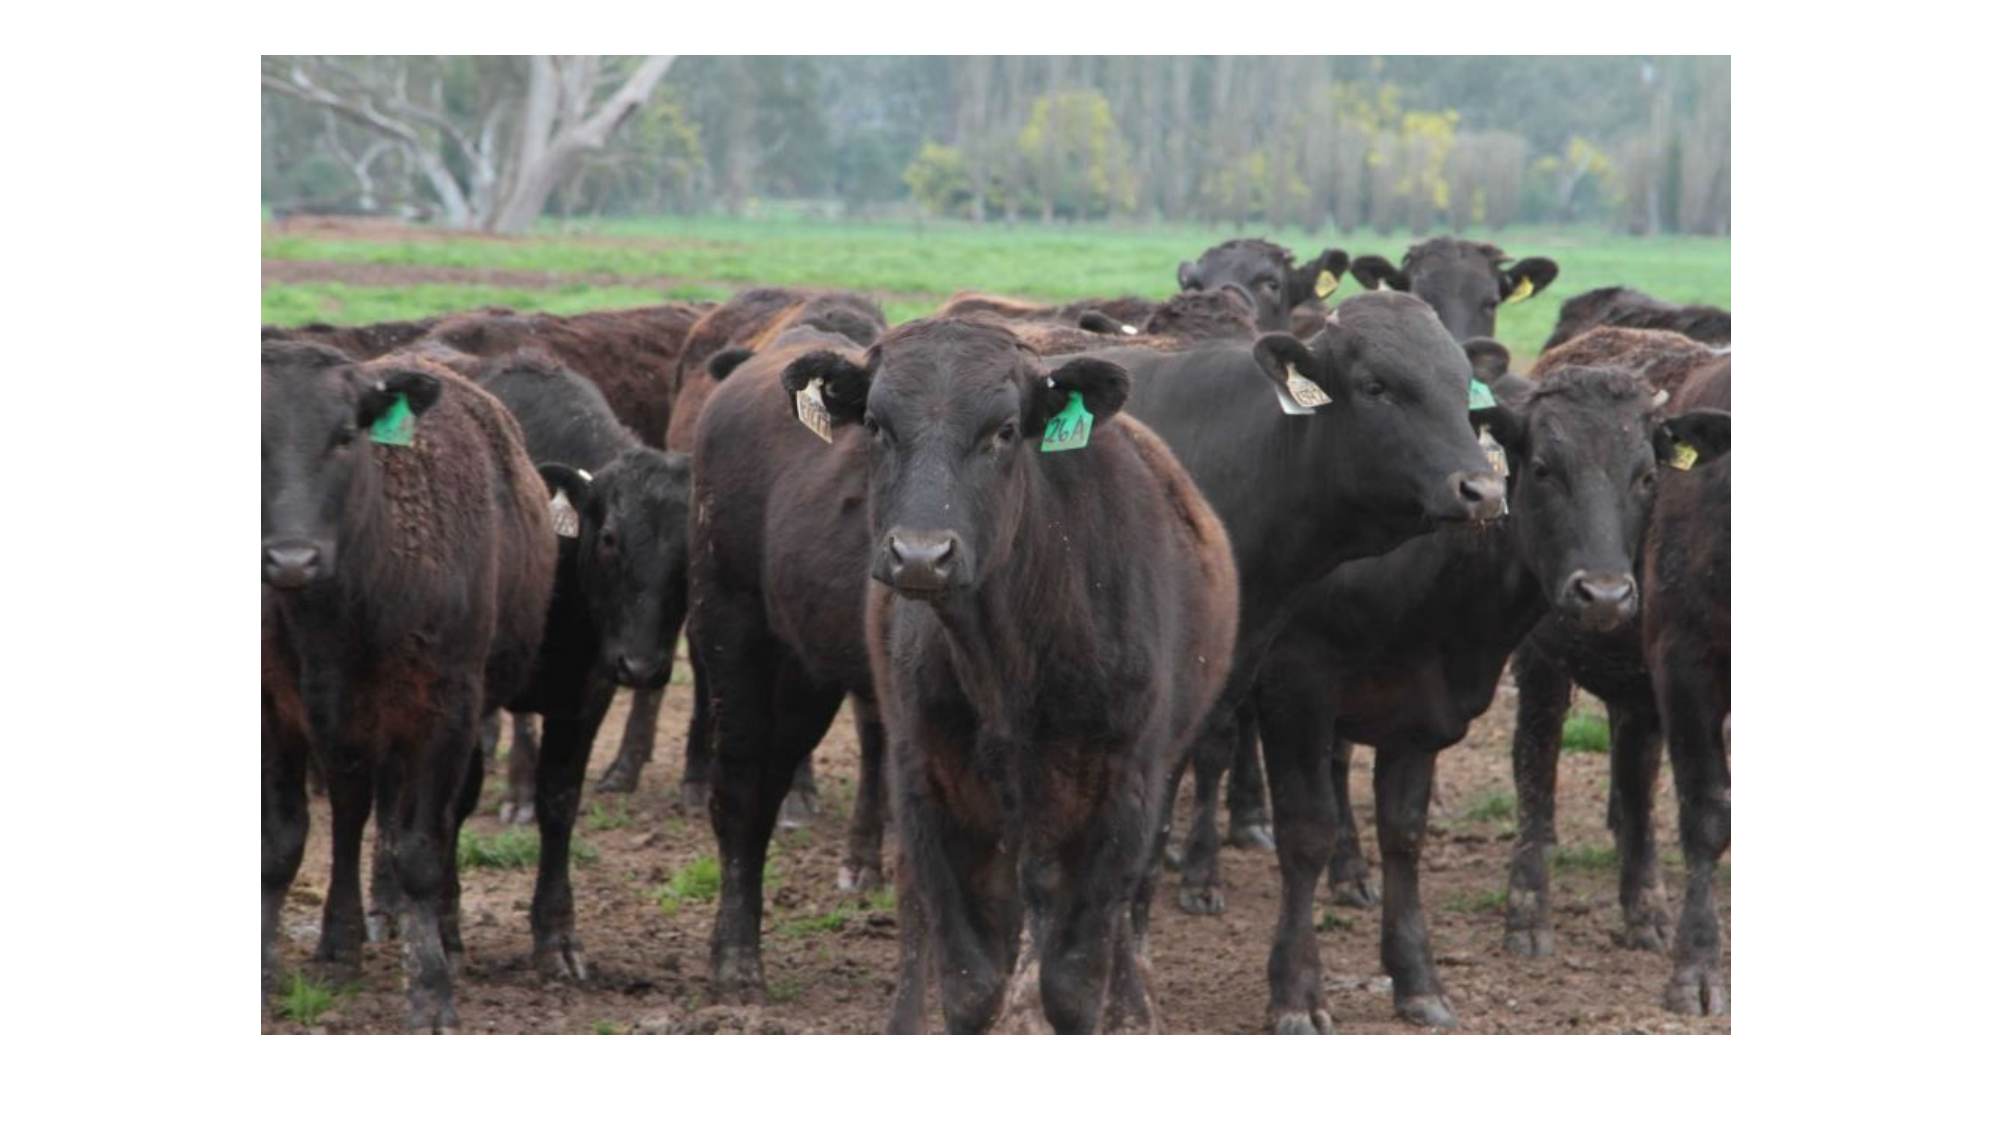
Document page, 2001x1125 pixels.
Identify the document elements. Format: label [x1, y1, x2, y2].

picture [261, 55, 1731, 1035]
